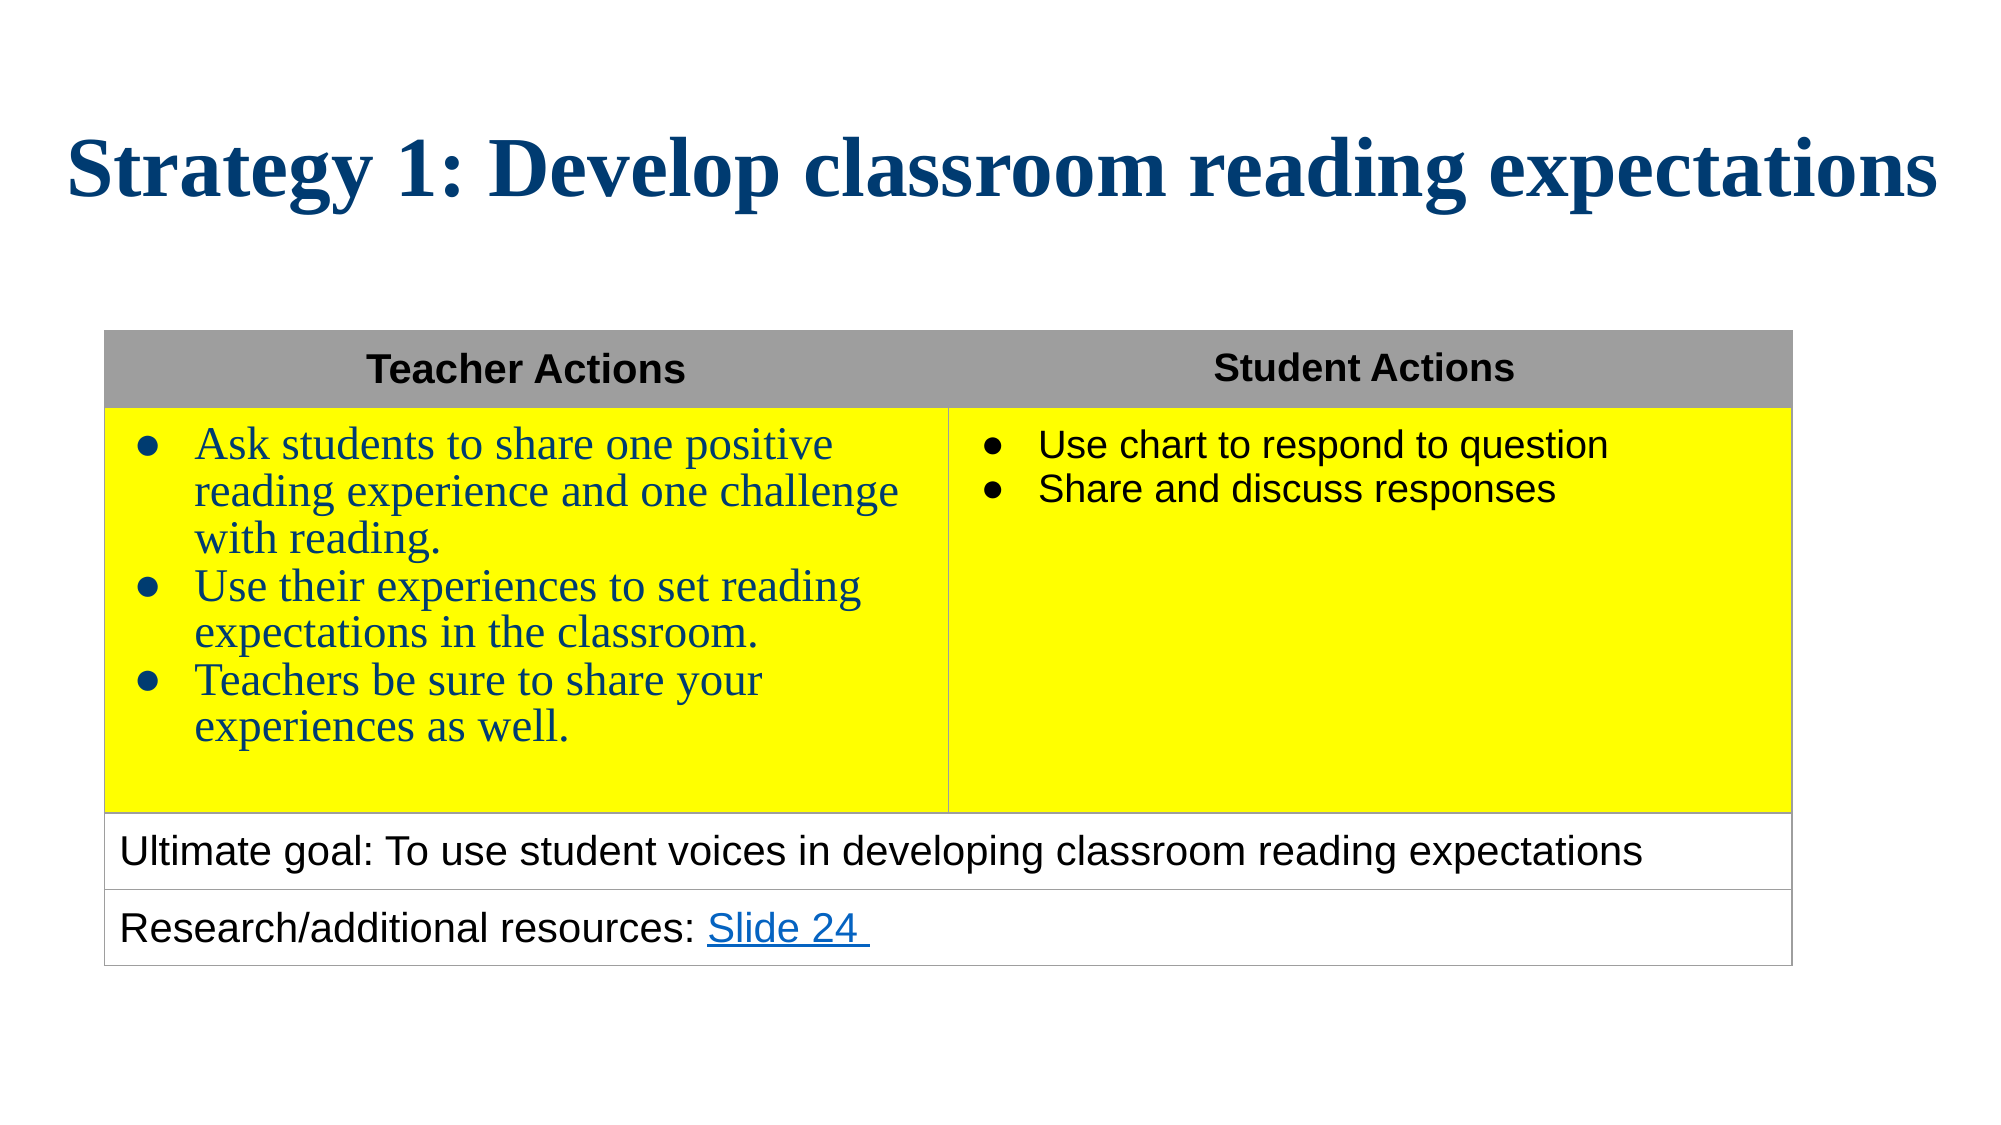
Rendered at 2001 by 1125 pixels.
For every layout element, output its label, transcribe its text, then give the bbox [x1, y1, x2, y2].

table_header Student Actions [949, 332, 1791, 407]
table_cell Ask students to share one positive reading experience and one challenge with reading. Use their experiences to set reading expectations in the classroom. Teachers be sure to share your experiences as well. [105, 408, 948, 812]
table_cell Ultimate goal: To use student voices in developing classroom reading expectations [105, 814, 1791, 889]
table_header Teacher Actions [105, 332, 948, 407]
title Strategy 1: Develop classroom reading expectations [51, 59, 1961, 278]
table_cell Use chart to respond to question Share and discuss responses [949, 408, 1791, 812]
table_cell Research/additional resources: Slide 24 [105, 890, 1791, 965]
